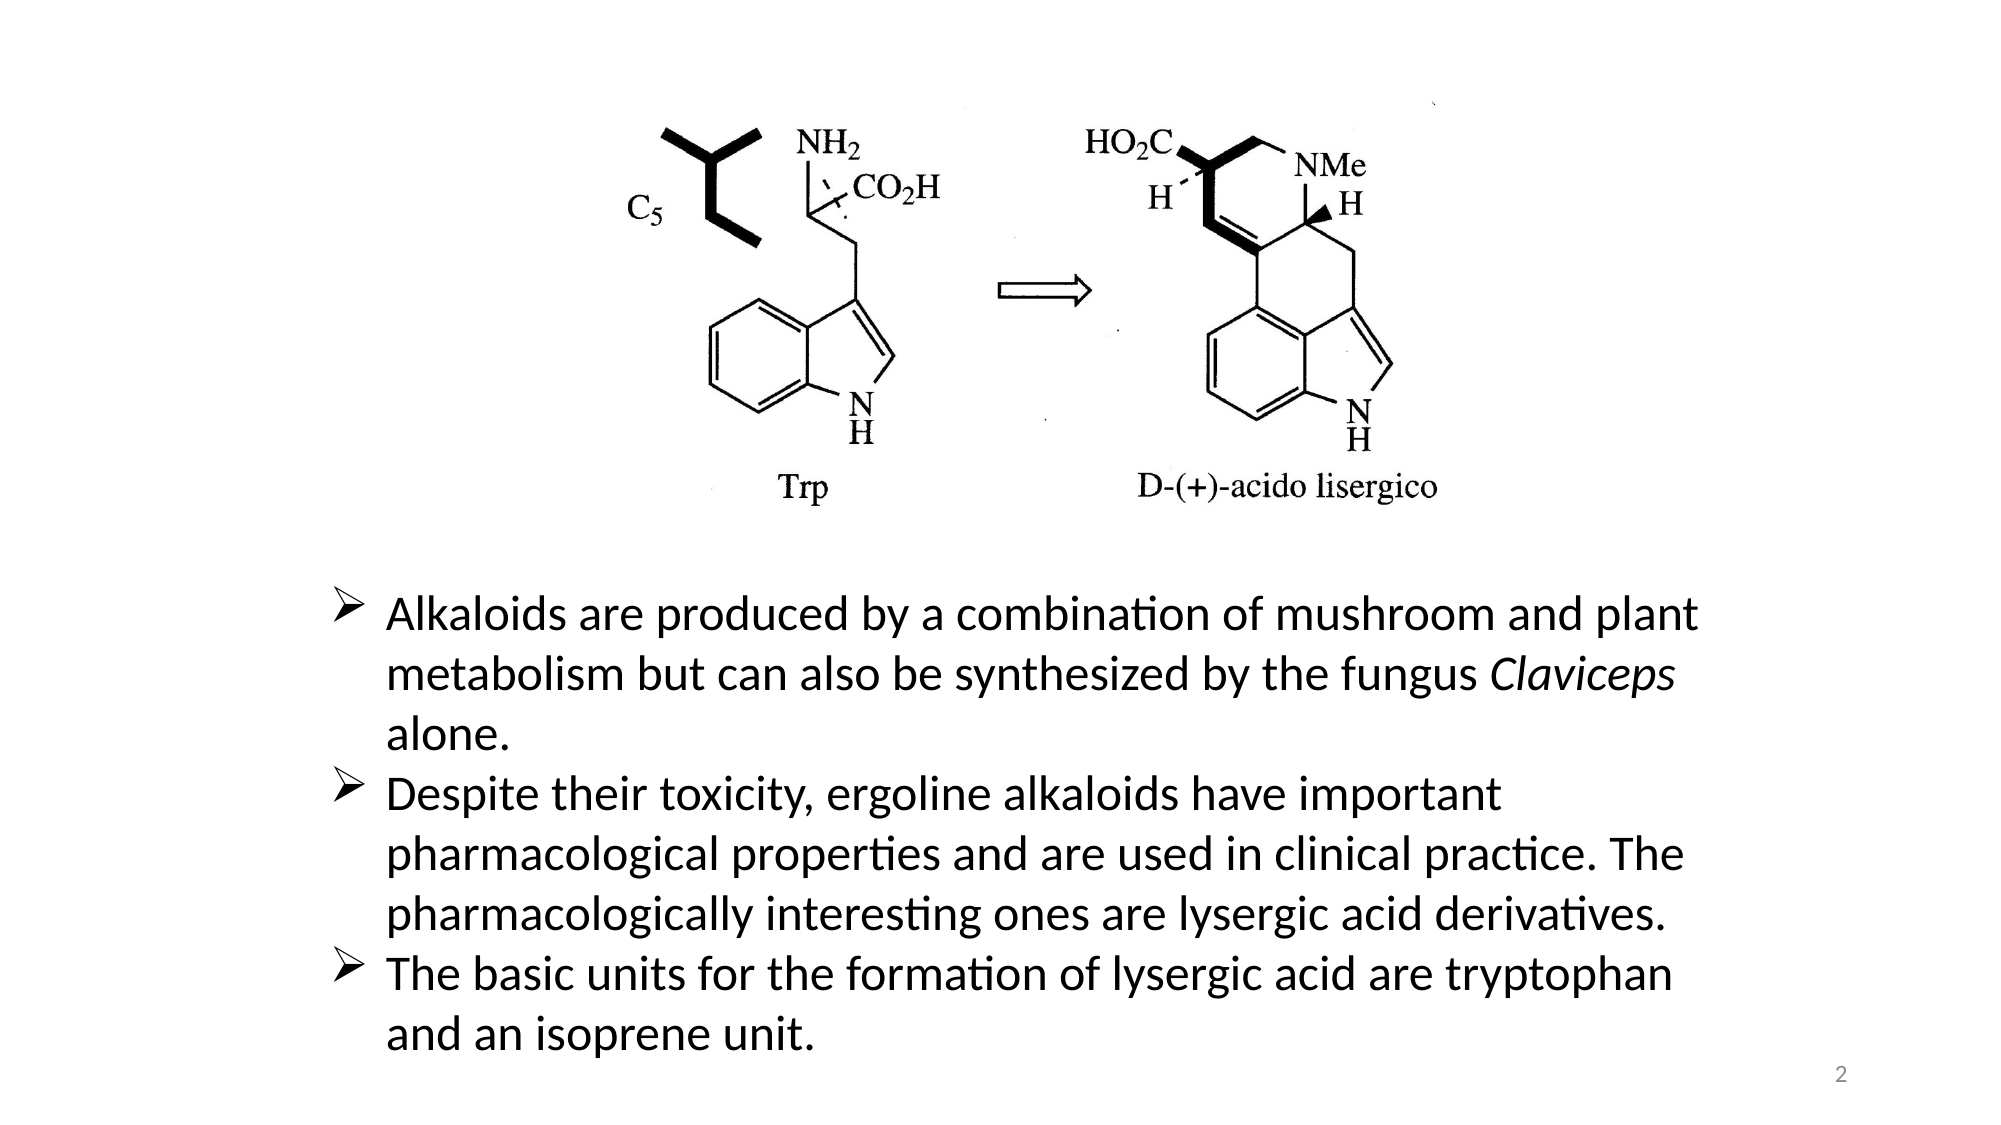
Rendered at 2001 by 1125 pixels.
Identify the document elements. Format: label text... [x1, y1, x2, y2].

picture [621, 101, 1449, 516]
text_box Alkaloids are produced by a combination of mushroom and plant metabolism but can also be synthesized by the fungus Claviceps alone. Despite their toxicity, ergoline alkaloids have important pharmacological properties and are used in clinical practice. The pharmacologically interesting ones are lysergic acid derivatives. The basic units for the formation of lysergic acid are tryptophan and an isoprene unit. [314, 572, 1721, 1068]
slide_number 2 [1412, 1042, 1863, 1103]
